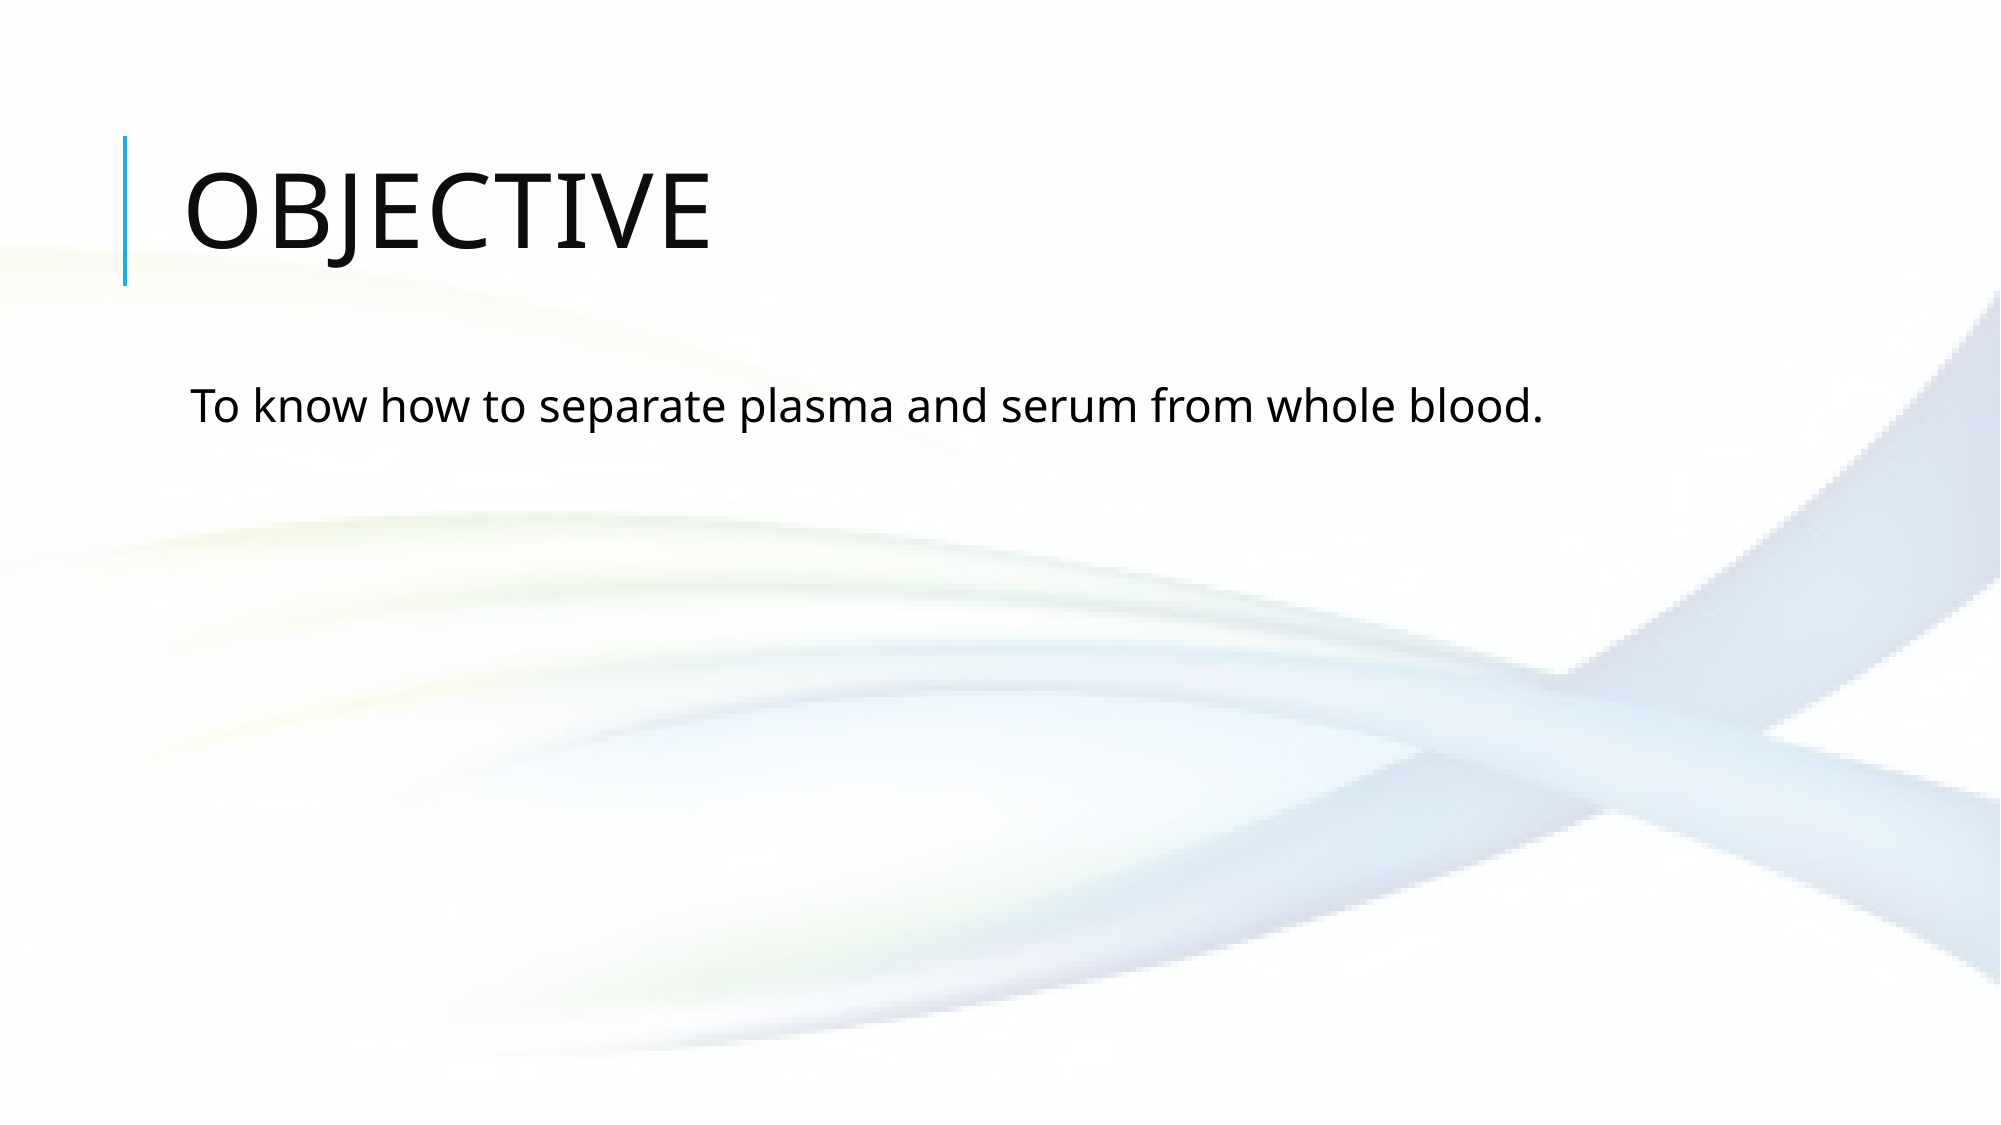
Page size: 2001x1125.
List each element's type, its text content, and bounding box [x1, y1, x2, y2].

list To know how to separate plasma and serum from whole blood. [168, 375, 1763, 1035]
title Objective [168, 96, 1763, 342]
